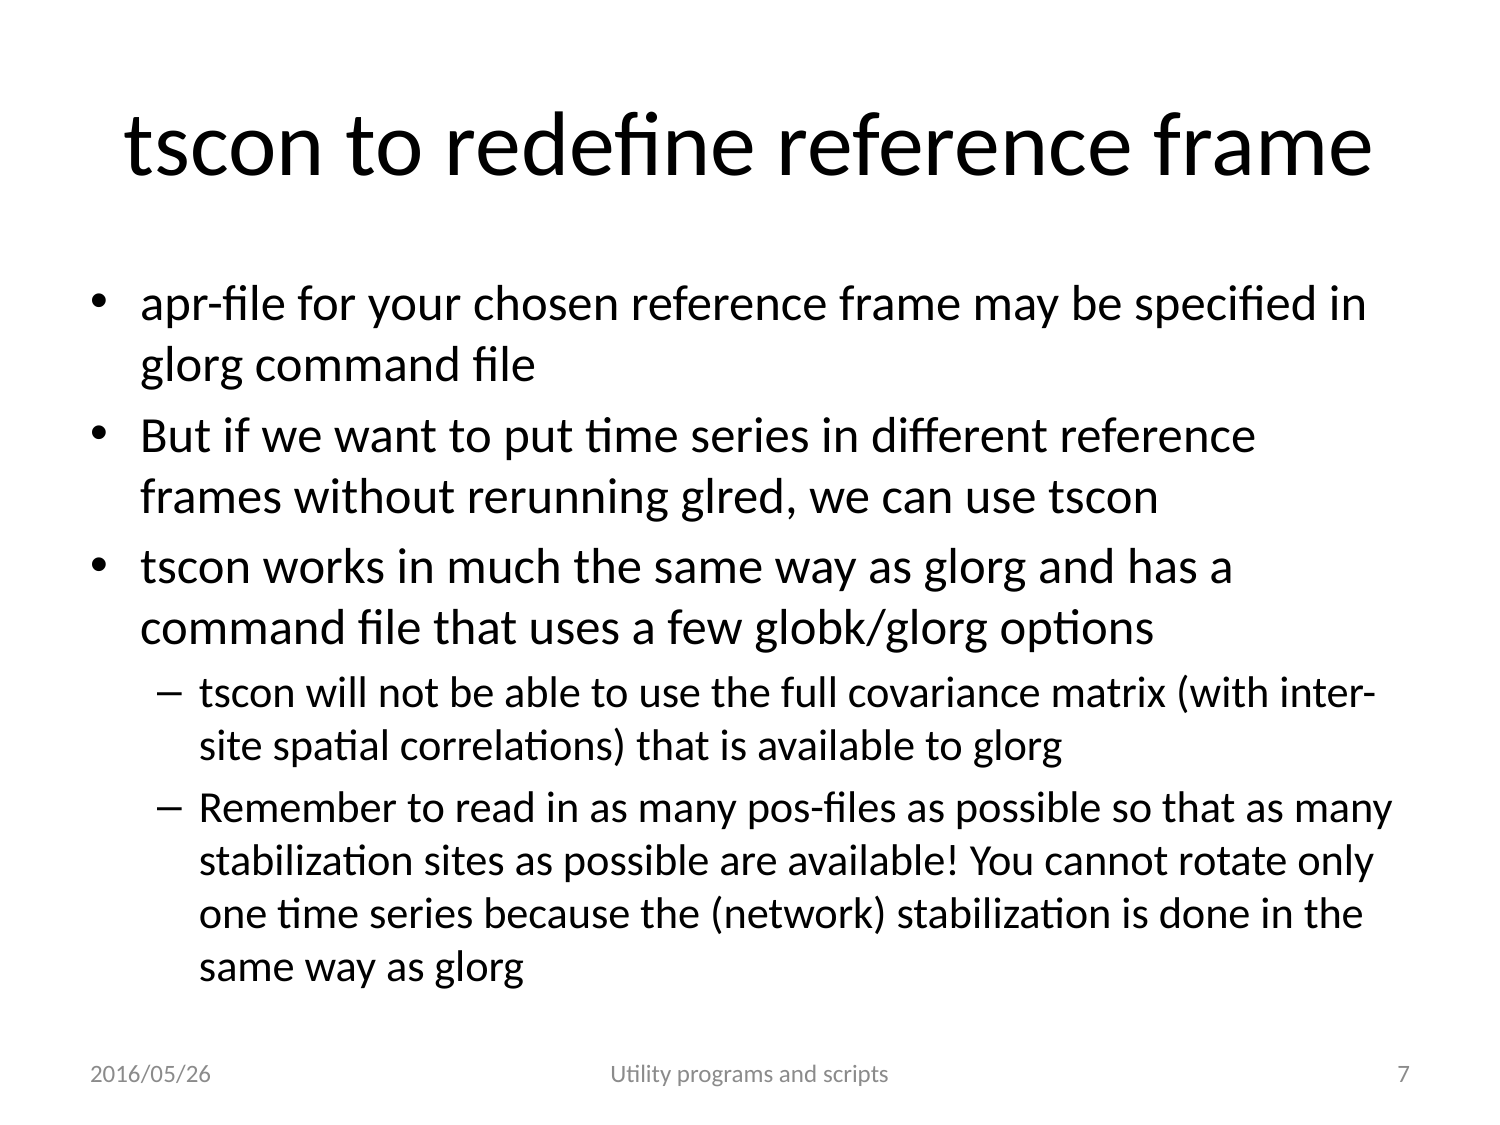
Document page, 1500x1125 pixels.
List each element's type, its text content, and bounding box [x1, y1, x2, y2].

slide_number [75, 1042, 425, 1103]
footer Utility programs and scripts [512, 1042, 988, 1103]
slide_number 7 [1074, 1042, 1425, 1103]
title tscon to redefine reference frame [75, 45, 1425, 233]
list apr-file for your chosen reference frame may be specified in glorg command file But if we want to put time series in different reference frames without rerunning glred, we can use tscon tscon works in much the same way as glorg and has a command file that uses a few globk/glorg options tscon will not be able to use the full covariance matrix (with inter-site spatial correlations) that is available to glorg Remember to read in as many pos-files as possible so that as many stabilization sites as possible are available! You cannot rotate only one time series because the (network) stabilization is done in the same way as glorg [75, 262, 1425, 1005]
